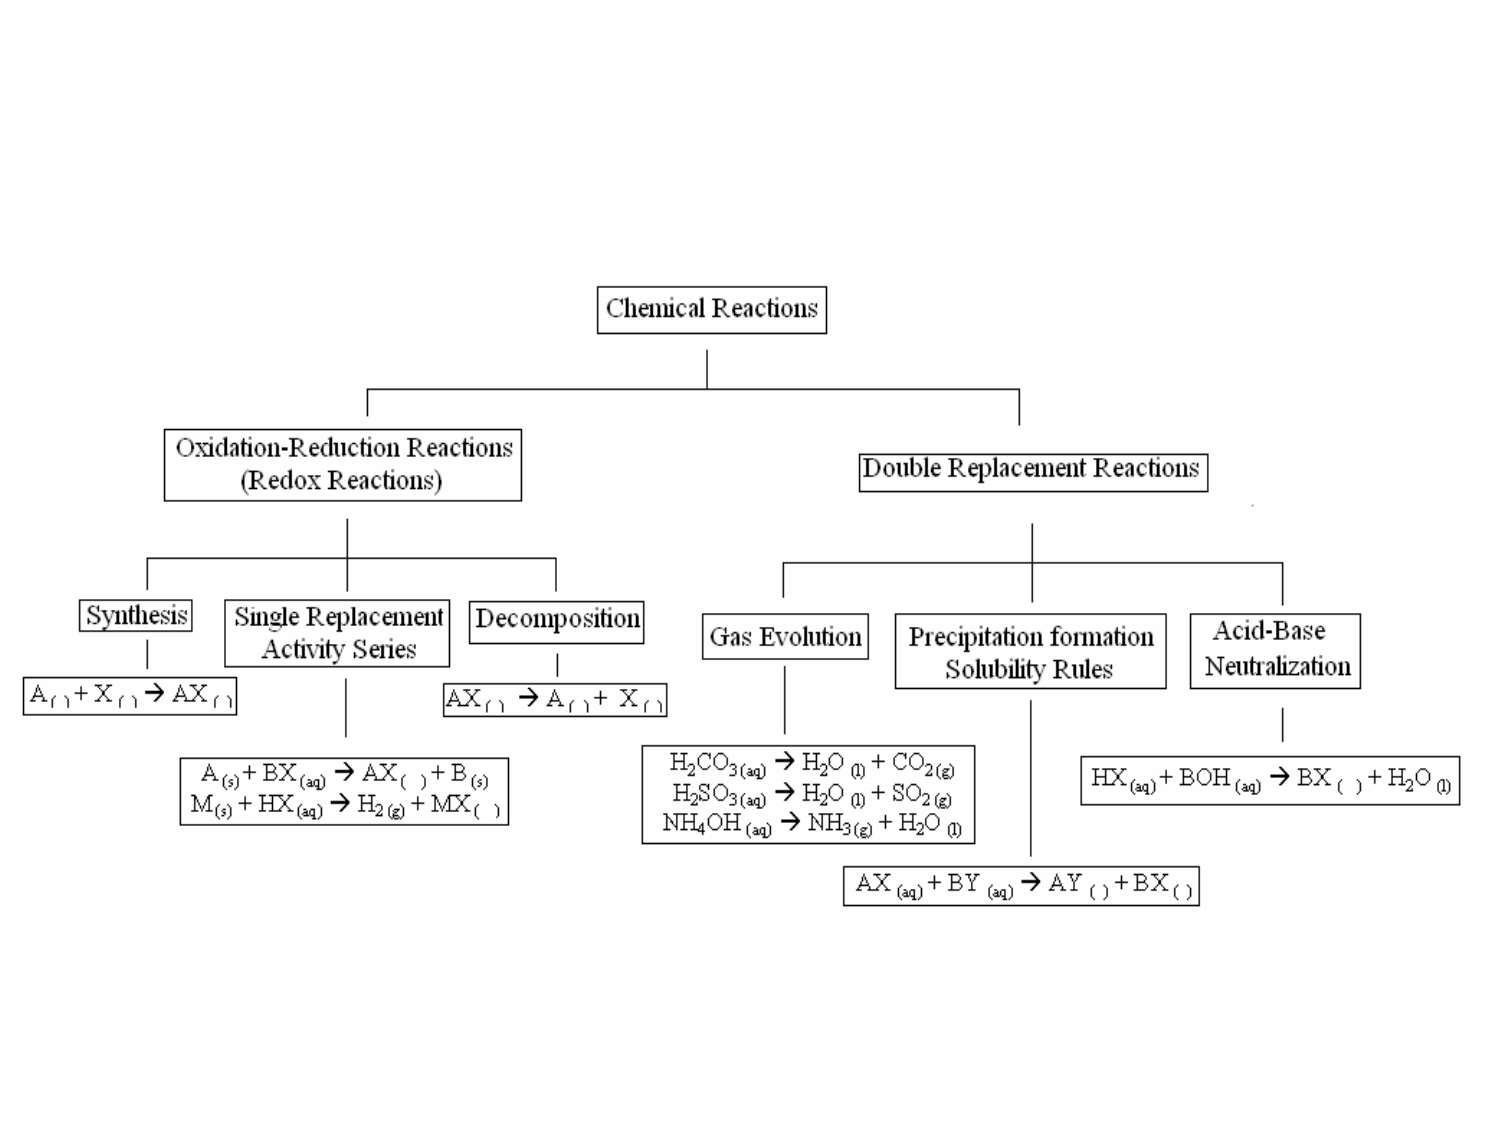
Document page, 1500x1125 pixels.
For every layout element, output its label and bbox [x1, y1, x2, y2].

picture [0, 243, 1476, 919]
